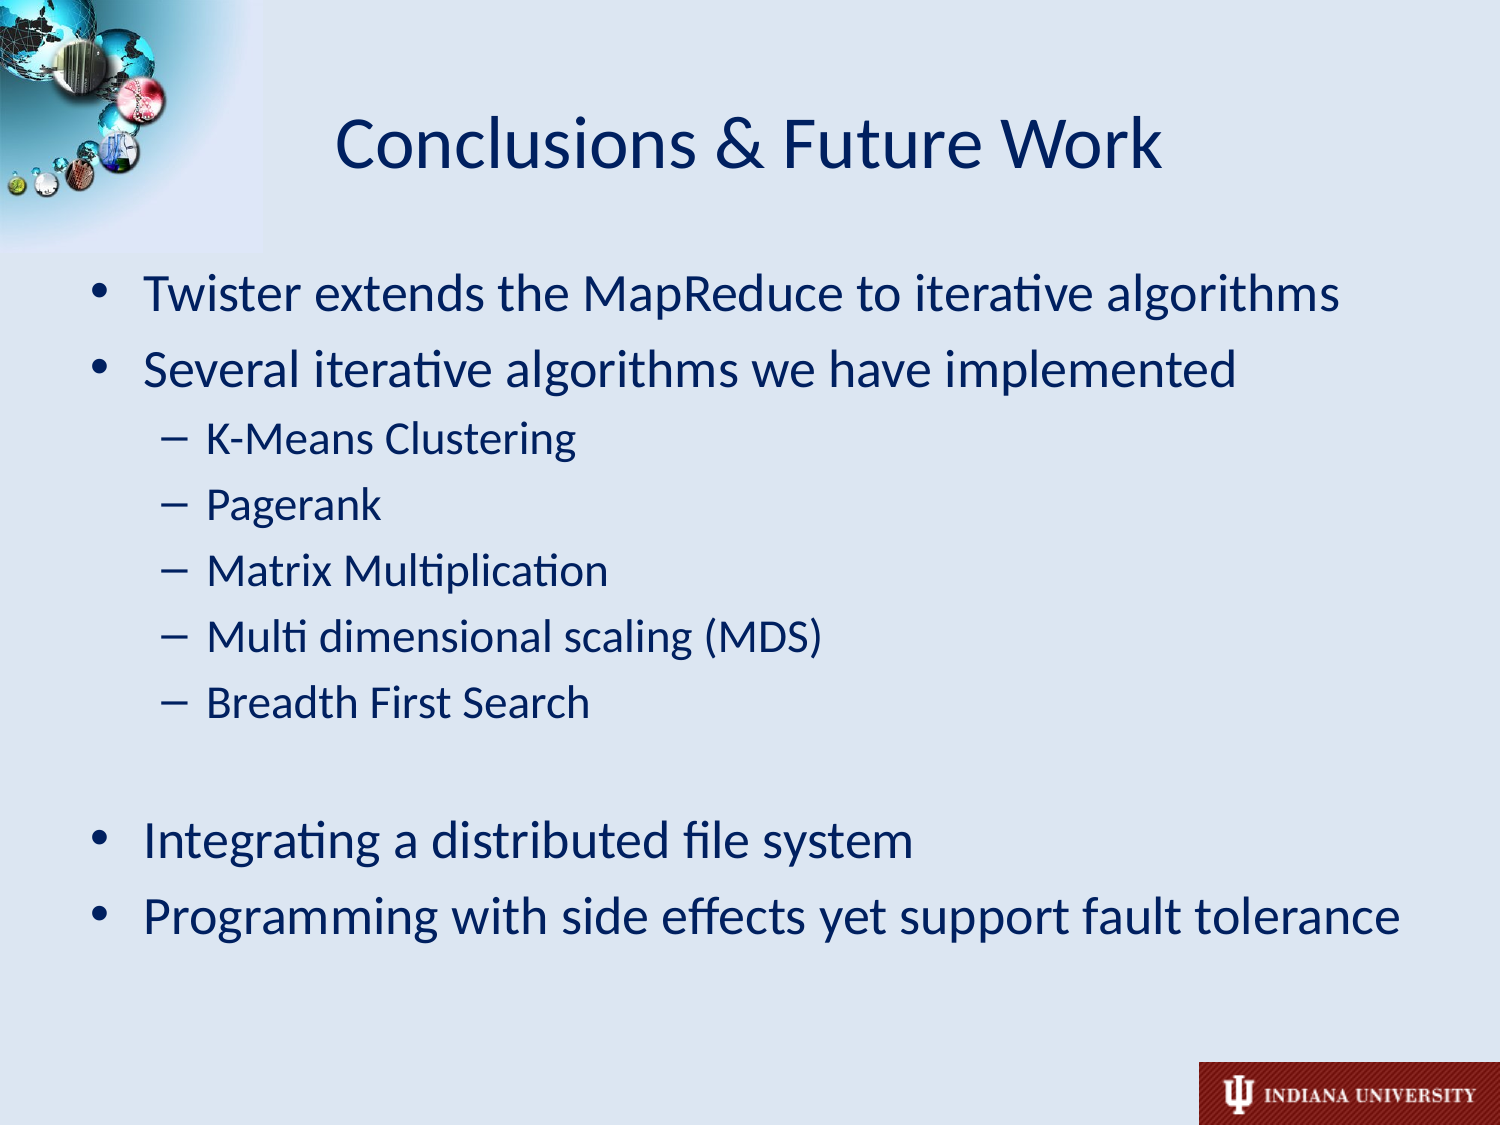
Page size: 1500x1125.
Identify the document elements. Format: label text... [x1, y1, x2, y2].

title Conclusions & Future Work [75, 45, 1425, 233]
picture [1199, 1062, 1500, 1125]
picture [0, 0, 263, 253]
list Twister extends the MapReduce to iterative algorithms Several iterative algorithms we have implemented K-Means Clustering Pagerank Matrix Multiplication Multi dimensional scaling (MDS) Breadth First Search Integrating a distributed file system Programming with side effects yet support fault tolerance [75, 249, 1425, 1005]
